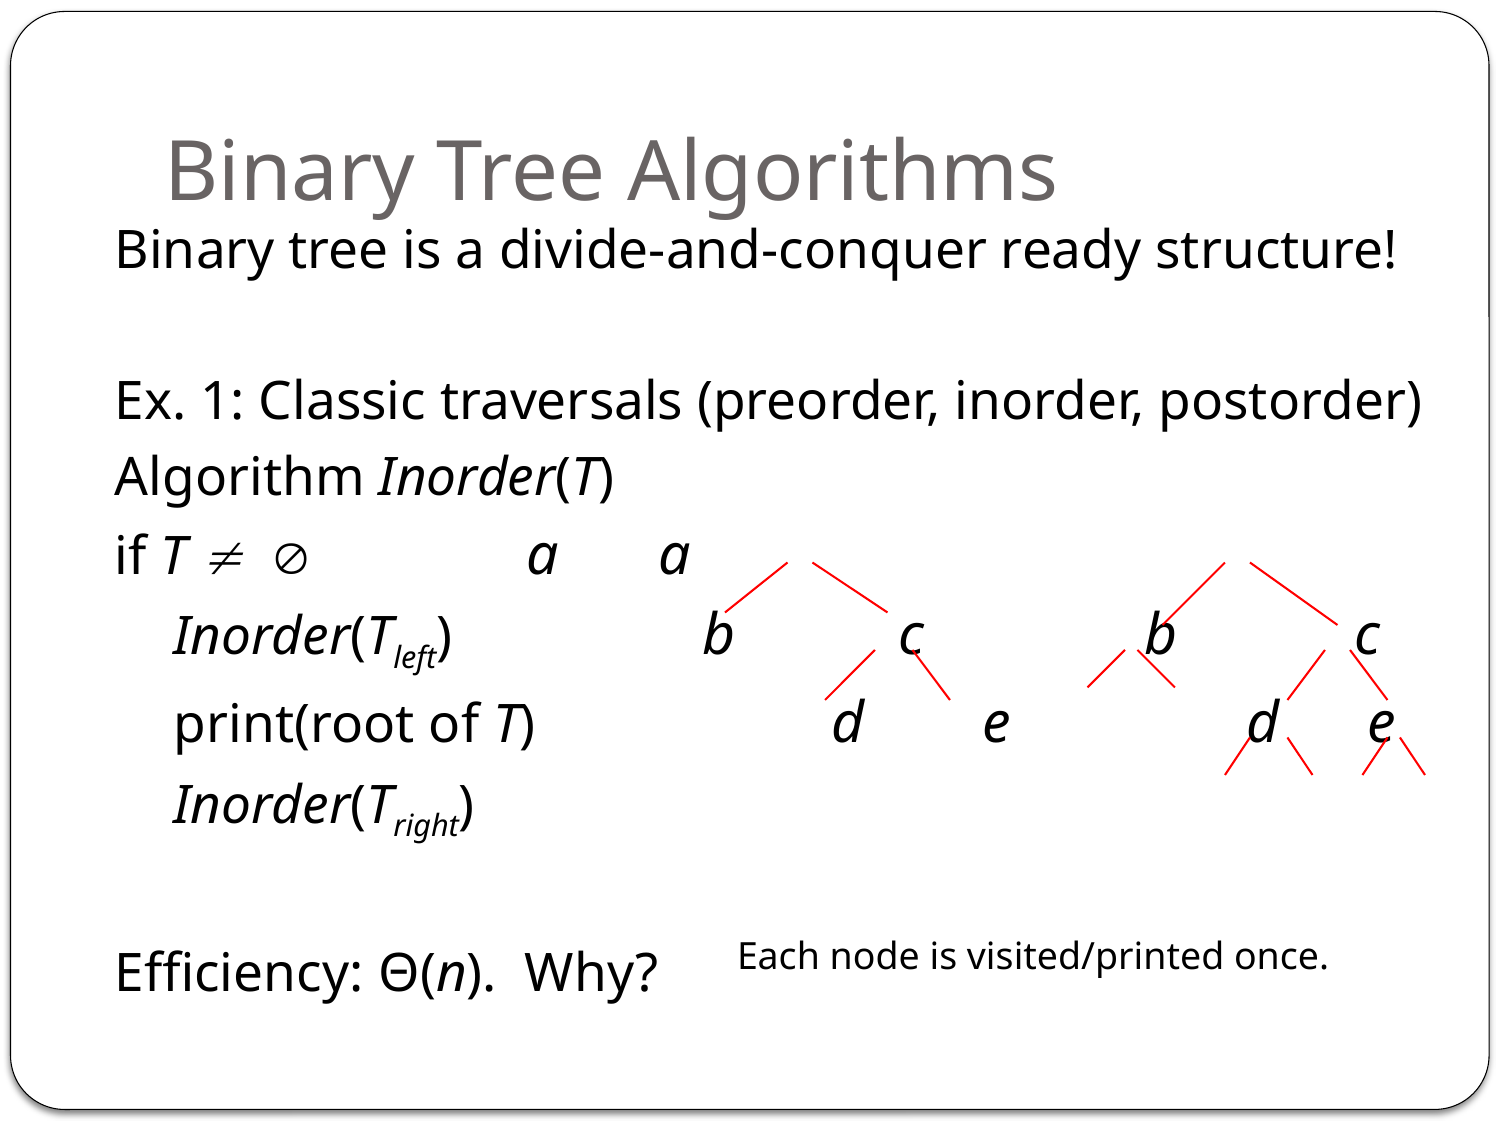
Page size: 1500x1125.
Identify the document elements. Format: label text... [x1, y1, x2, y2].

title Binary Tree Algorithms [150, 45, 1425, 207]
text_box Each node is visited/printed once. [722, 924, 1475, 985]
list Binary tree is a divide-and-conquer ready structure! Ex. 1: Classic traversals (preorder, inorder, postorder) Algorithm Inorder(T) if T   a a Inorder(Tleft) b c b c print(root of T) d e   d e Inorder(Tright)     Efficiency: Θ(n). Why? [99, 207, 1500, 1075]
